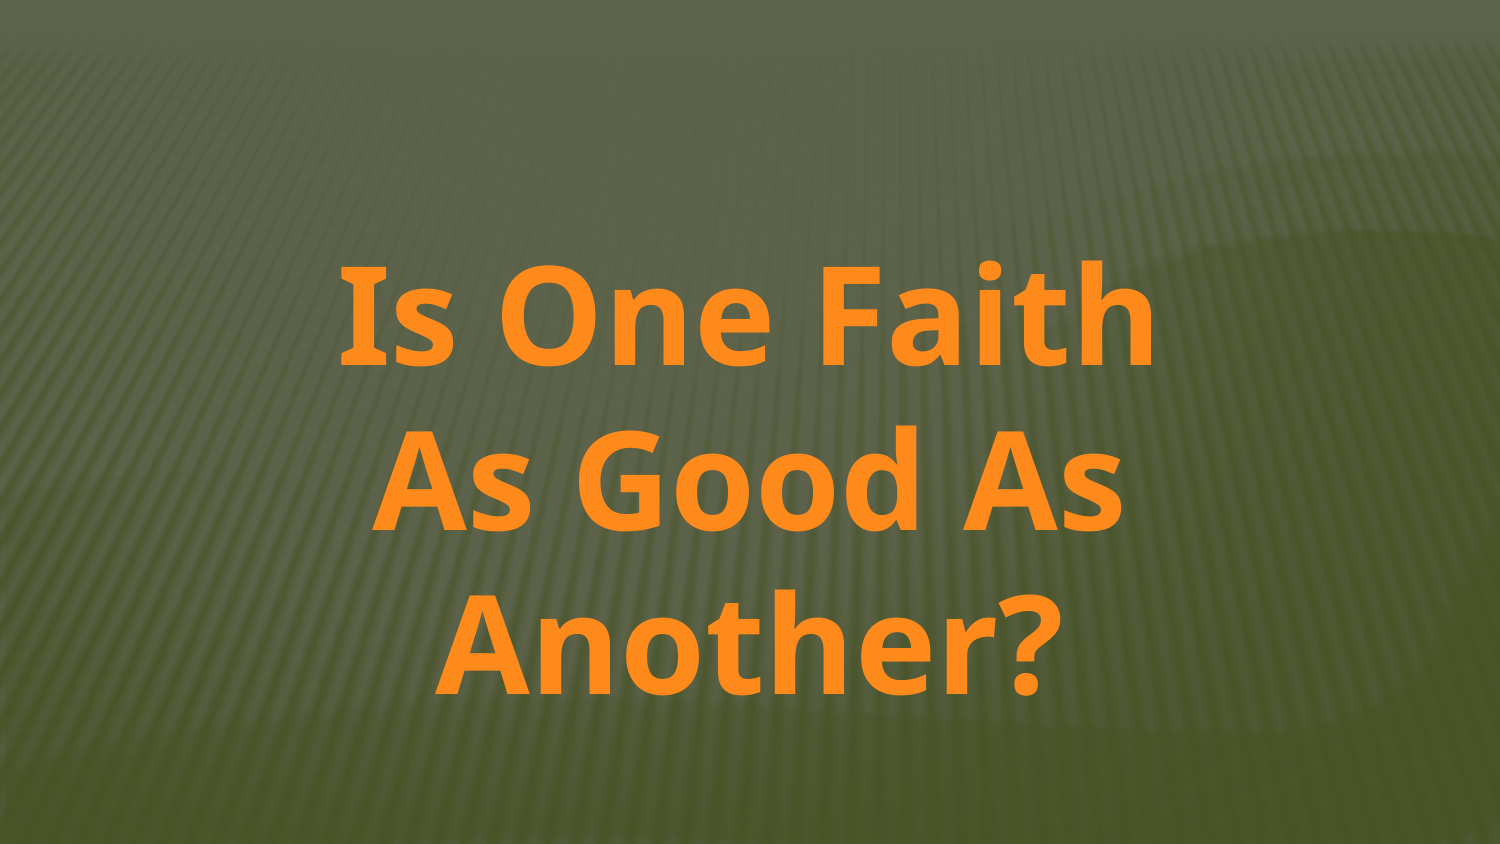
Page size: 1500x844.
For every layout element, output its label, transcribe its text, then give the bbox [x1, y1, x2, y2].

text_box Is One Faith As Good As Another? [98, 221, 1402, 728]
